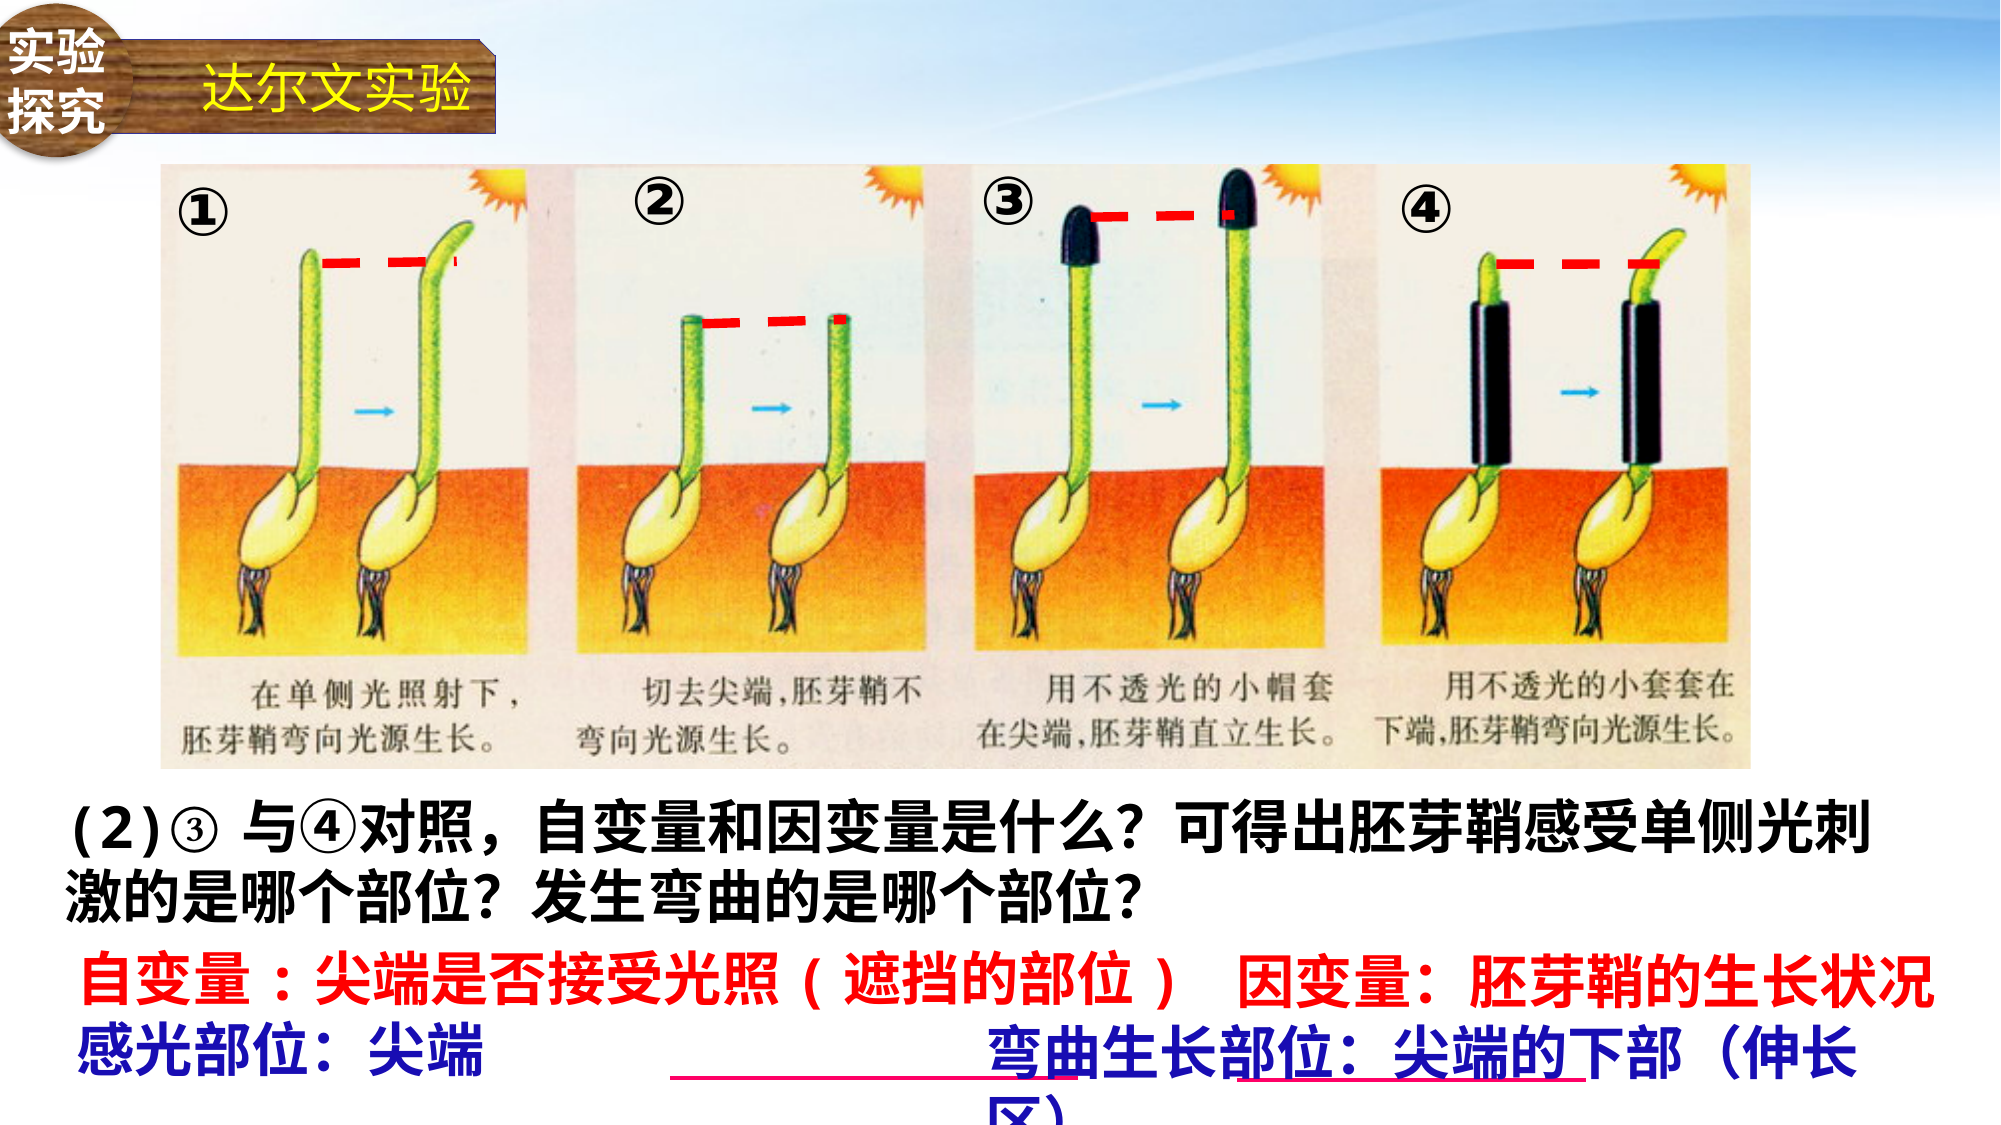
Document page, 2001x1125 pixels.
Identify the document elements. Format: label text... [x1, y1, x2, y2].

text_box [0, 3, 496, 158]
picture [0, 0, 2001, 1125]
text_box 自变量:尖端是否接受光照(遮挡的部位) 感光部位：尖端 [61, 935, 1489, 1091]
text_box (2)③与④对照，自变量和因变量是什么？可得出胚芽鞘感受单侧光刺激的是哪个部位？发生弯曲的是哪个部位？ [49, 782, 1909, 938]
text_box 因变量：胚芽鞘的生长状况 [1222, 937, 1972, 1093]
text_box 弯曲生长部位：尖端的下部（伸长区） [970, 1008, 1960, 1125]
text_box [160, 150, 1751, 769]
